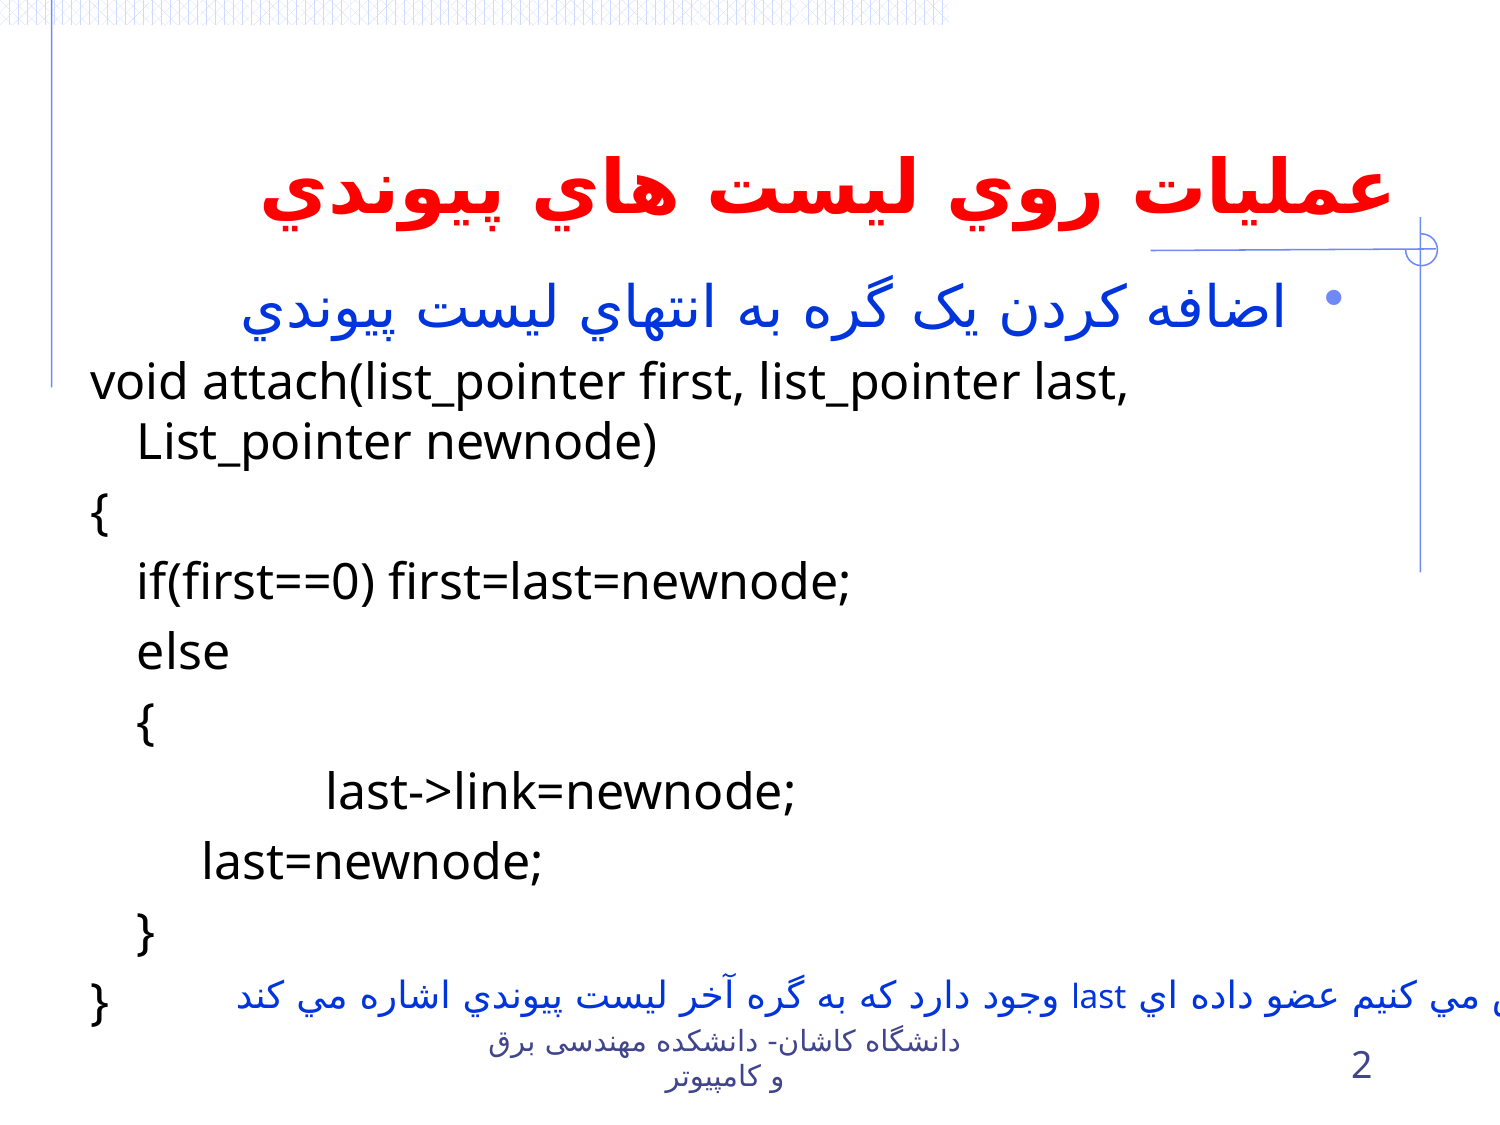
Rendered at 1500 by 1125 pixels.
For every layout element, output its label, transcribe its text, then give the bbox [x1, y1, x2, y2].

slide_number 2 [1074, 1024, 1388, 1101]
text_box فرض مي کنيم عضو داده اي last وجود دارد که به گره آخر ليست پيوندي اشاره مي کند [108, 963, 1500, 1024]
text_box اضافه کردن يک گره به انتهاي ليست پيوندي void attach(list_pointer first, list_pointer last, List_pointer newnode) { if(first==0) first=last=newnode; else { last->link=newnode; last=newnode; } } [0, 262, 1361, 340]
title عمليات روي ليست هاي پيوندي [137, 48, 1413, 237]
footer دانشگاه کاشان- دانشکده مهندسی برق و کامپیوتر [462, 1024, 988, 1101]
